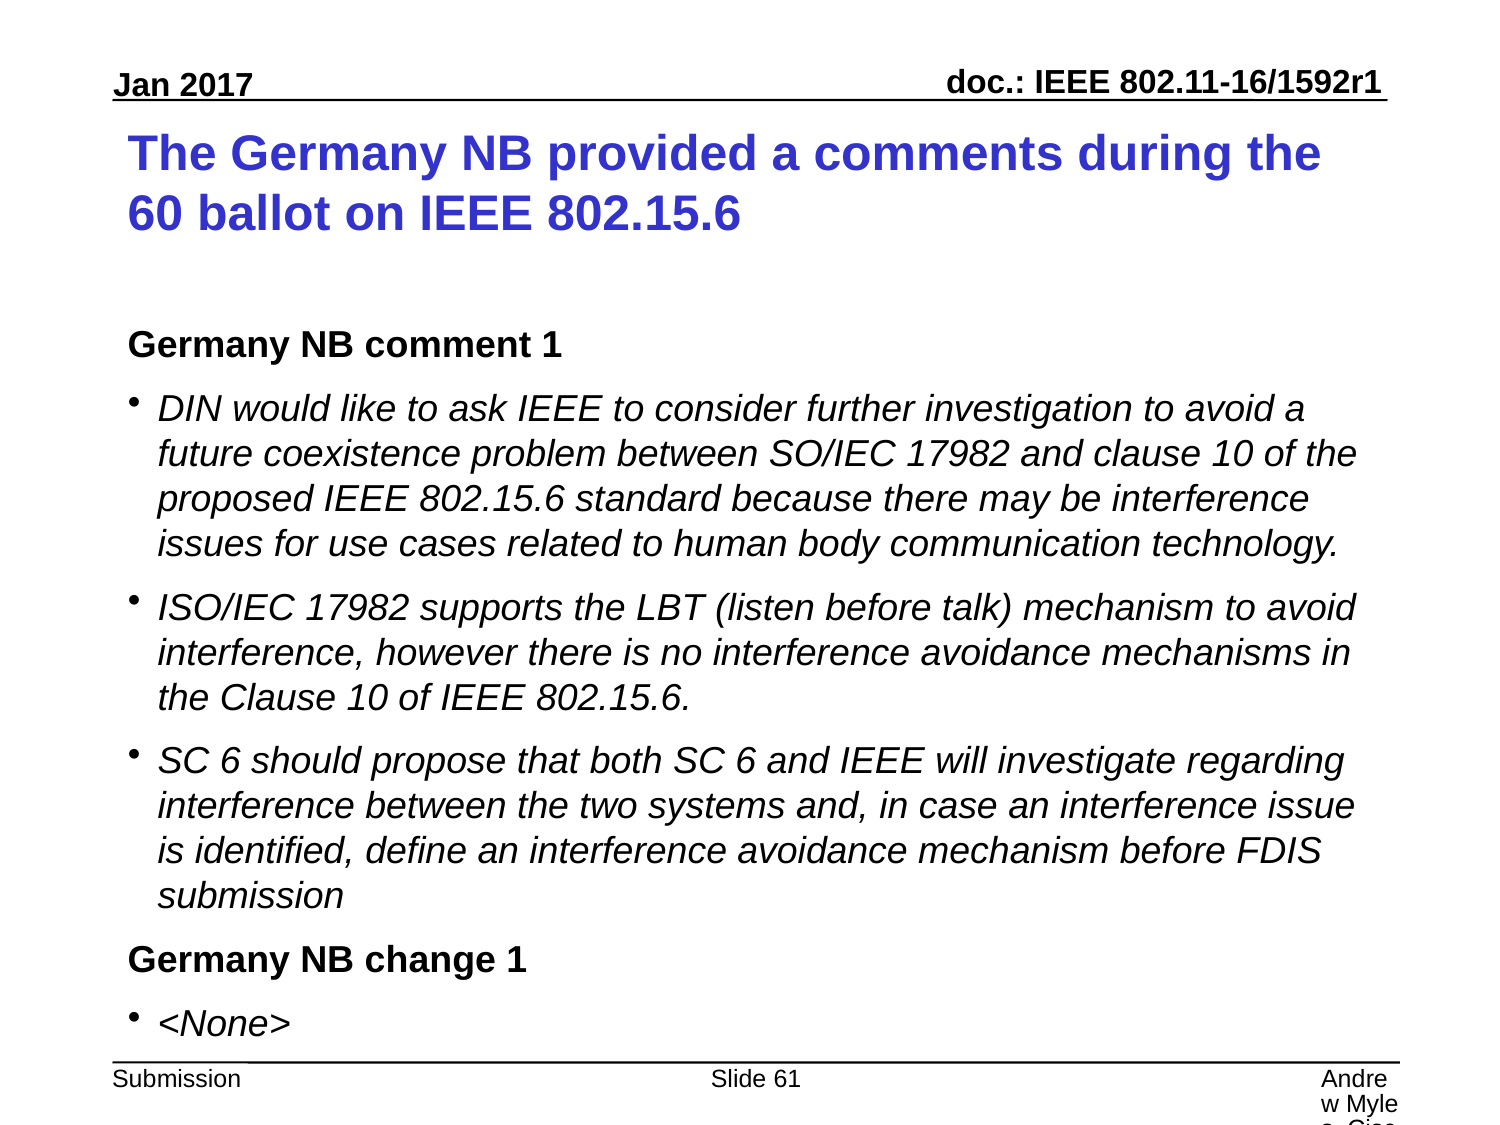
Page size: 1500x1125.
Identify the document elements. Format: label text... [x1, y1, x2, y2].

footer Andrew Myles, Cisco [1320, 1061, 1402, 1093]
title The Germany NB provided a comments during the 60 ballot on IEEE 802.15.6 [112, 112, 1388, 288]
slide_number Slide 61 [709, 1061, 803, 1093]
list Germany NB comment 1 DIN would like to ask IEEE to consider further investigation to avoid a future coexistence problem between SO/IEC 17982 and clause 10 of the proposed IEEE 802.15.6 standard because there may be interference issues for use cases related to human body communication technology. ISO/IEC 17982 supports the LBT (listen before talk) mechanism to avoid interference, however there is no interference avoidance mechanisms in the Clause 10 of IEEE 802.15.6. SC 6 should propose that both SC 6 and IEEE will investigate regarding interference between the two systems and, in case an interference issue is identified, define an interference avoidance mechanism before FDIS submission Germany NB change 1 <None> [112, 312, 1388, 988]
